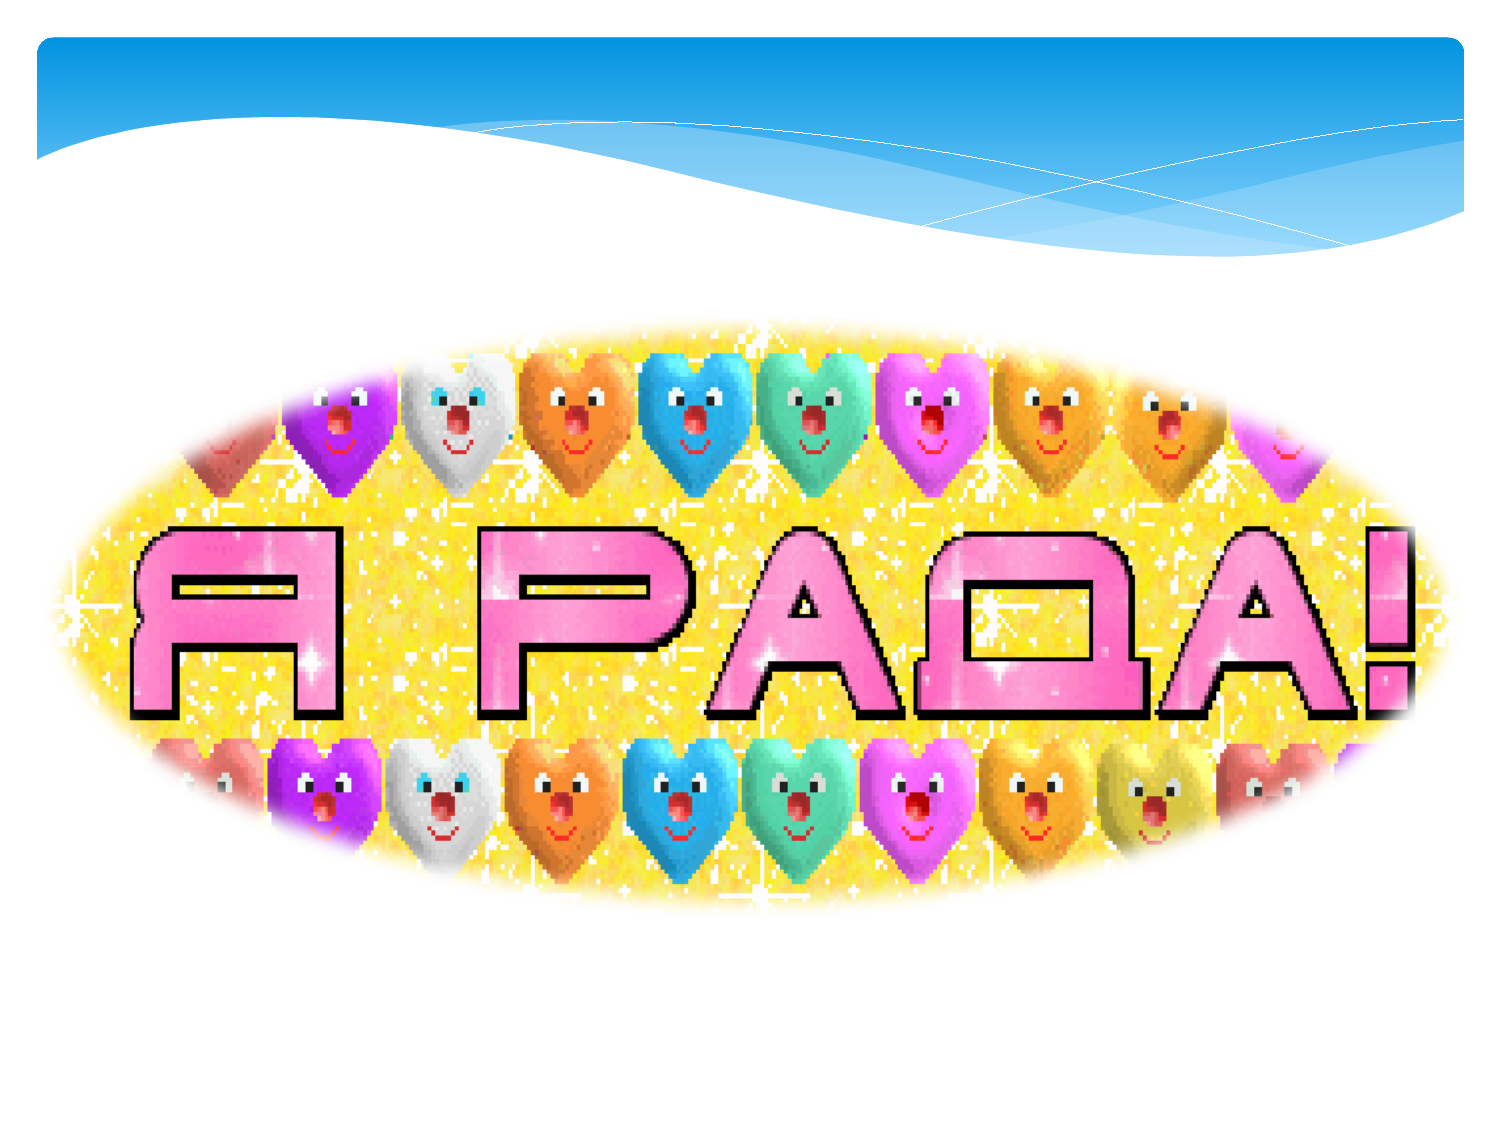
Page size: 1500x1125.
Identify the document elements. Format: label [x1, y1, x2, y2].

picture [41, 314, 1464, 918]
